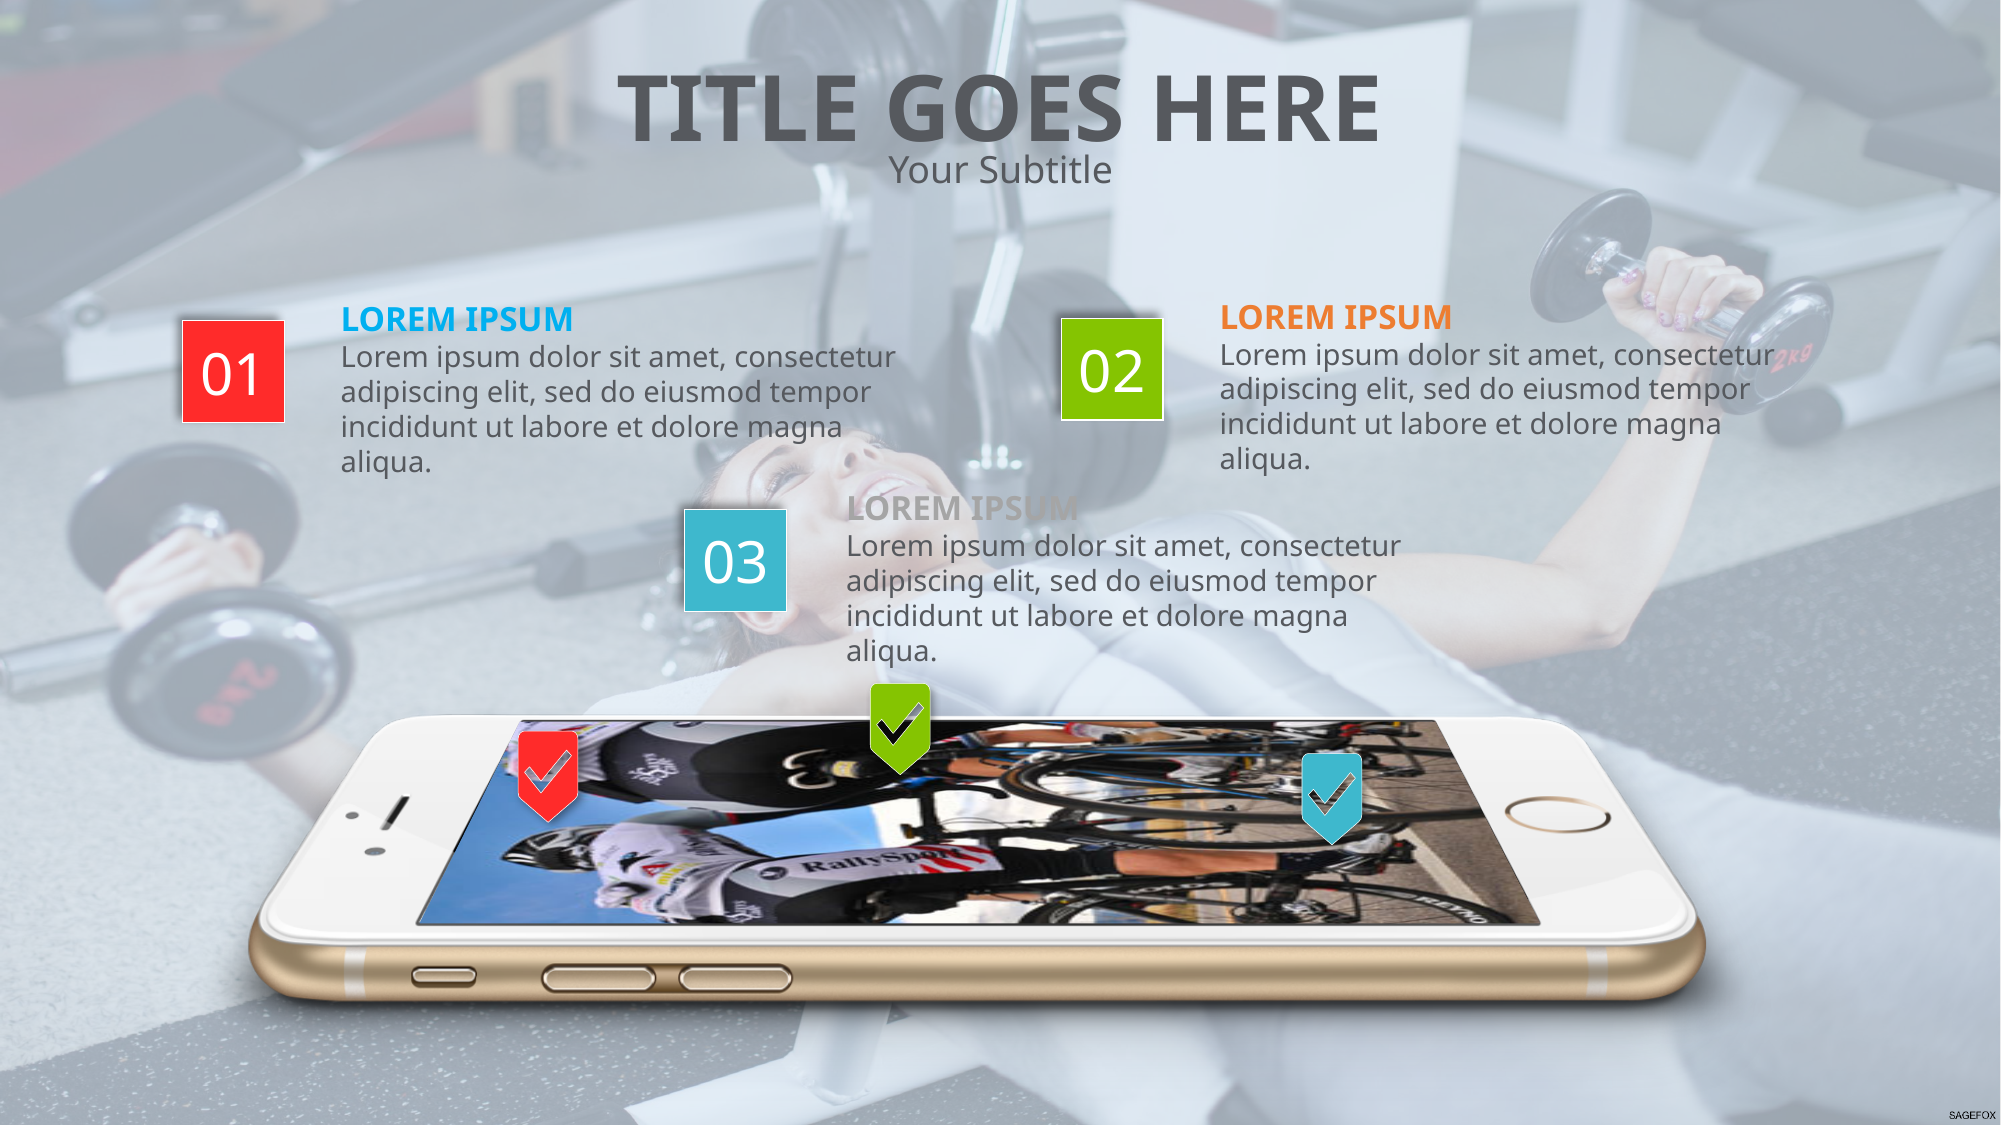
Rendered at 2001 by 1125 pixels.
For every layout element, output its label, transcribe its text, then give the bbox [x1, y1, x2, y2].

text_box LOREM IPSUM Lorem ipsum dolor sit amet, consectetur adipiscing elit, sed do eiusmod tempor incididunt ut labore et dolore magna aliqua. [836, 482, 1442, 560]
text_box 03 [683, 508, 787, 560]
text_box LOREM IPSUM Lorem ipsum dolor sit amet, consectetur adipiscing elit, sed do eiusmod tempor incididunt ut labore et dolore magna aliqua. [1209, 290, 1815, 481]
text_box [548, 42, 1452, 199]
text_box LOREM IPSUM Lorem ipsum dolor sit amet, consectetur adipiscing elit, sed do eiusmod tempor incididunt ut labore et dolore magna aliqua. [330, 293, 937, 484]
picture [0, 0, 2001, 1125]
text_box 01 [181, 320, 285, 424]
text_box 02 [1060, 317, 1164, 421]
